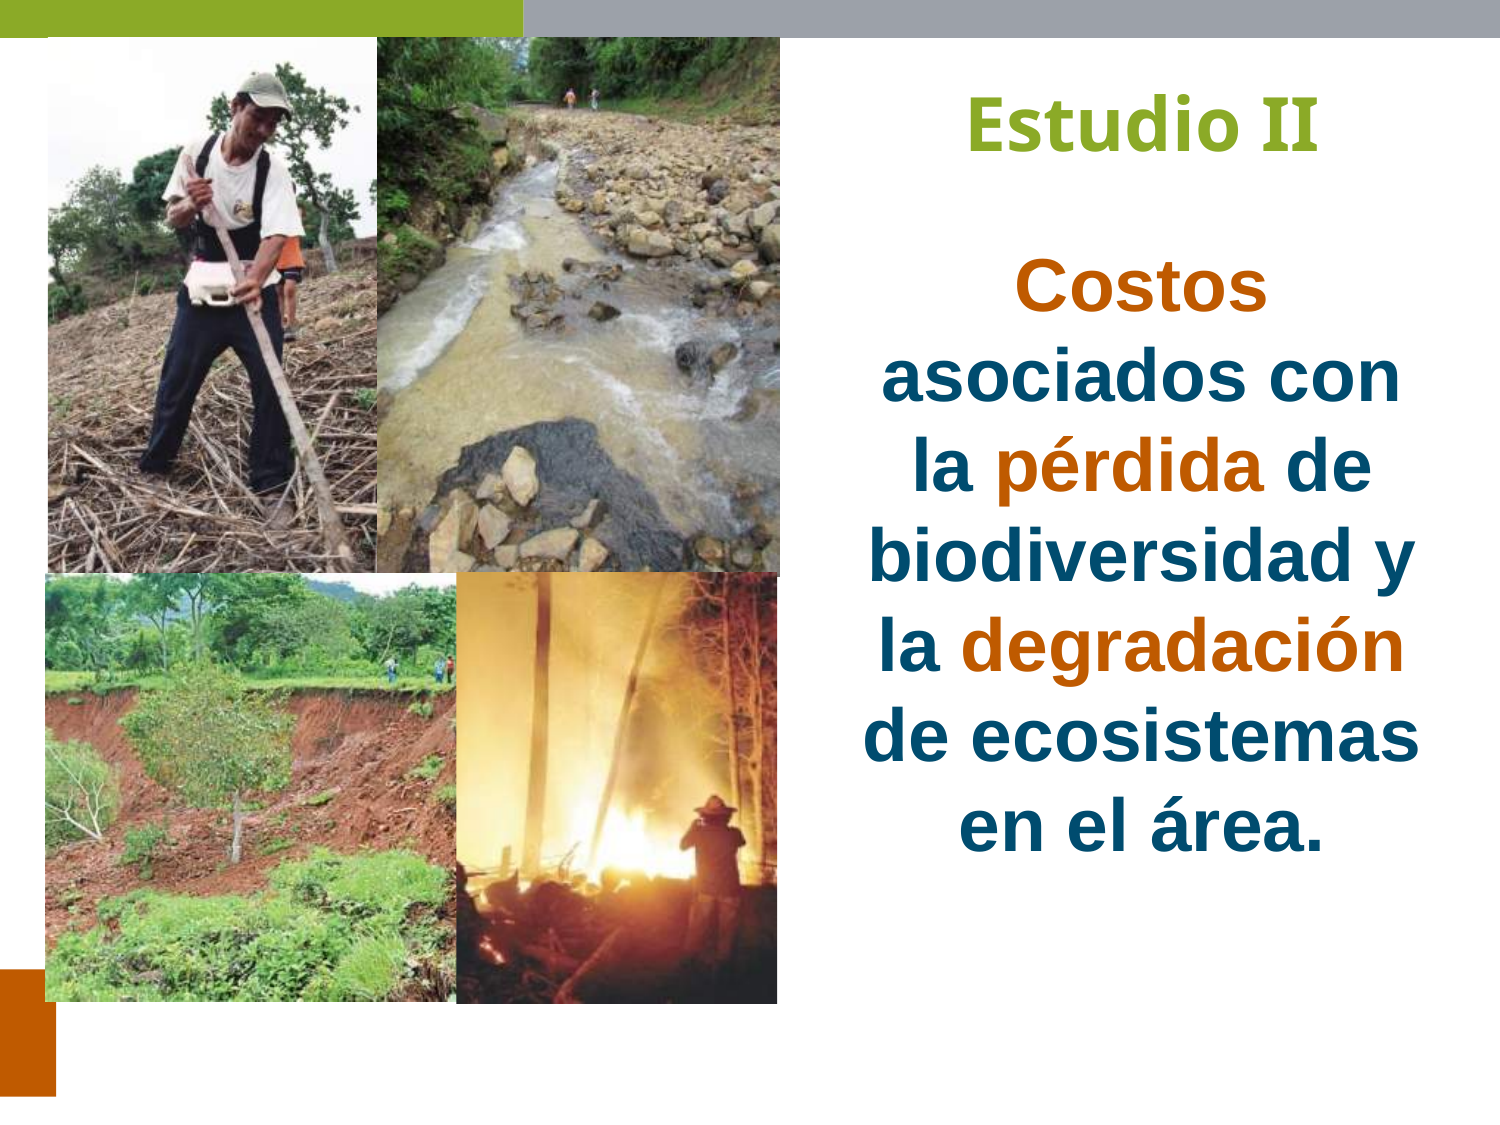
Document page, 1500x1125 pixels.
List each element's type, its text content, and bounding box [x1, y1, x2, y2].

text_box [0, 0, 523, 38]
text_box [523, 0, 1500, 38]
picture [45, 37, 780, 1004]
text_box [0, 969, 57, 1097]
text_box Estudio II Costos asociados con la pérdida de biodiversidad y la degradación de ecosistemas en el área. [842, 68, 1442, 964]
